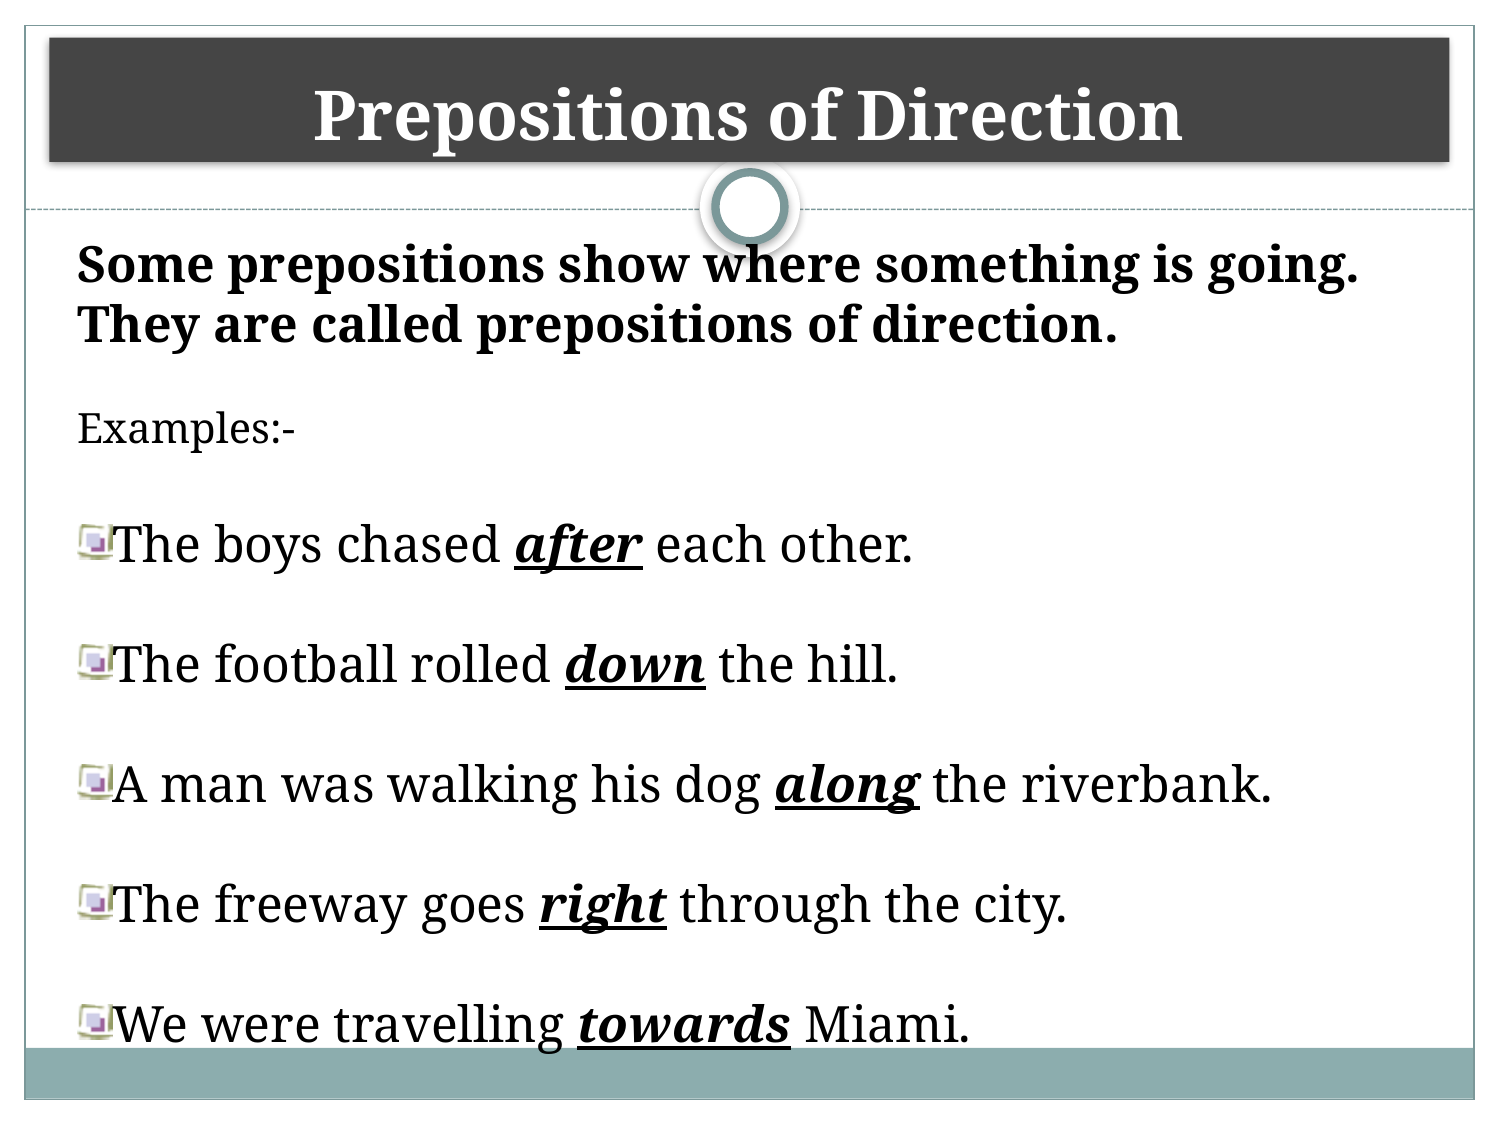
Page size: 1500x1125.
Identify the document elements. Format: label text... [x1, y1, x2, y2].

text_box Some prepositions show where something is going. They are called prepositions of direction. Examples:- The boys chased after each other. The football rolled down the hill. A man was walking his dog along the riverbank. The freeway goes right through the city. We were travelling towards Miami. [62, 224, 1500, 1060]
title Prepositions of Direction [49, 37, 1450, 162]
picture [77, 644, 113, 680]
picture [77, 1004, 113, 1040]
picture [77, 764, 113, 800]
picture [77, 524, 113, 560]
picture [77, 884, 113, 920]
